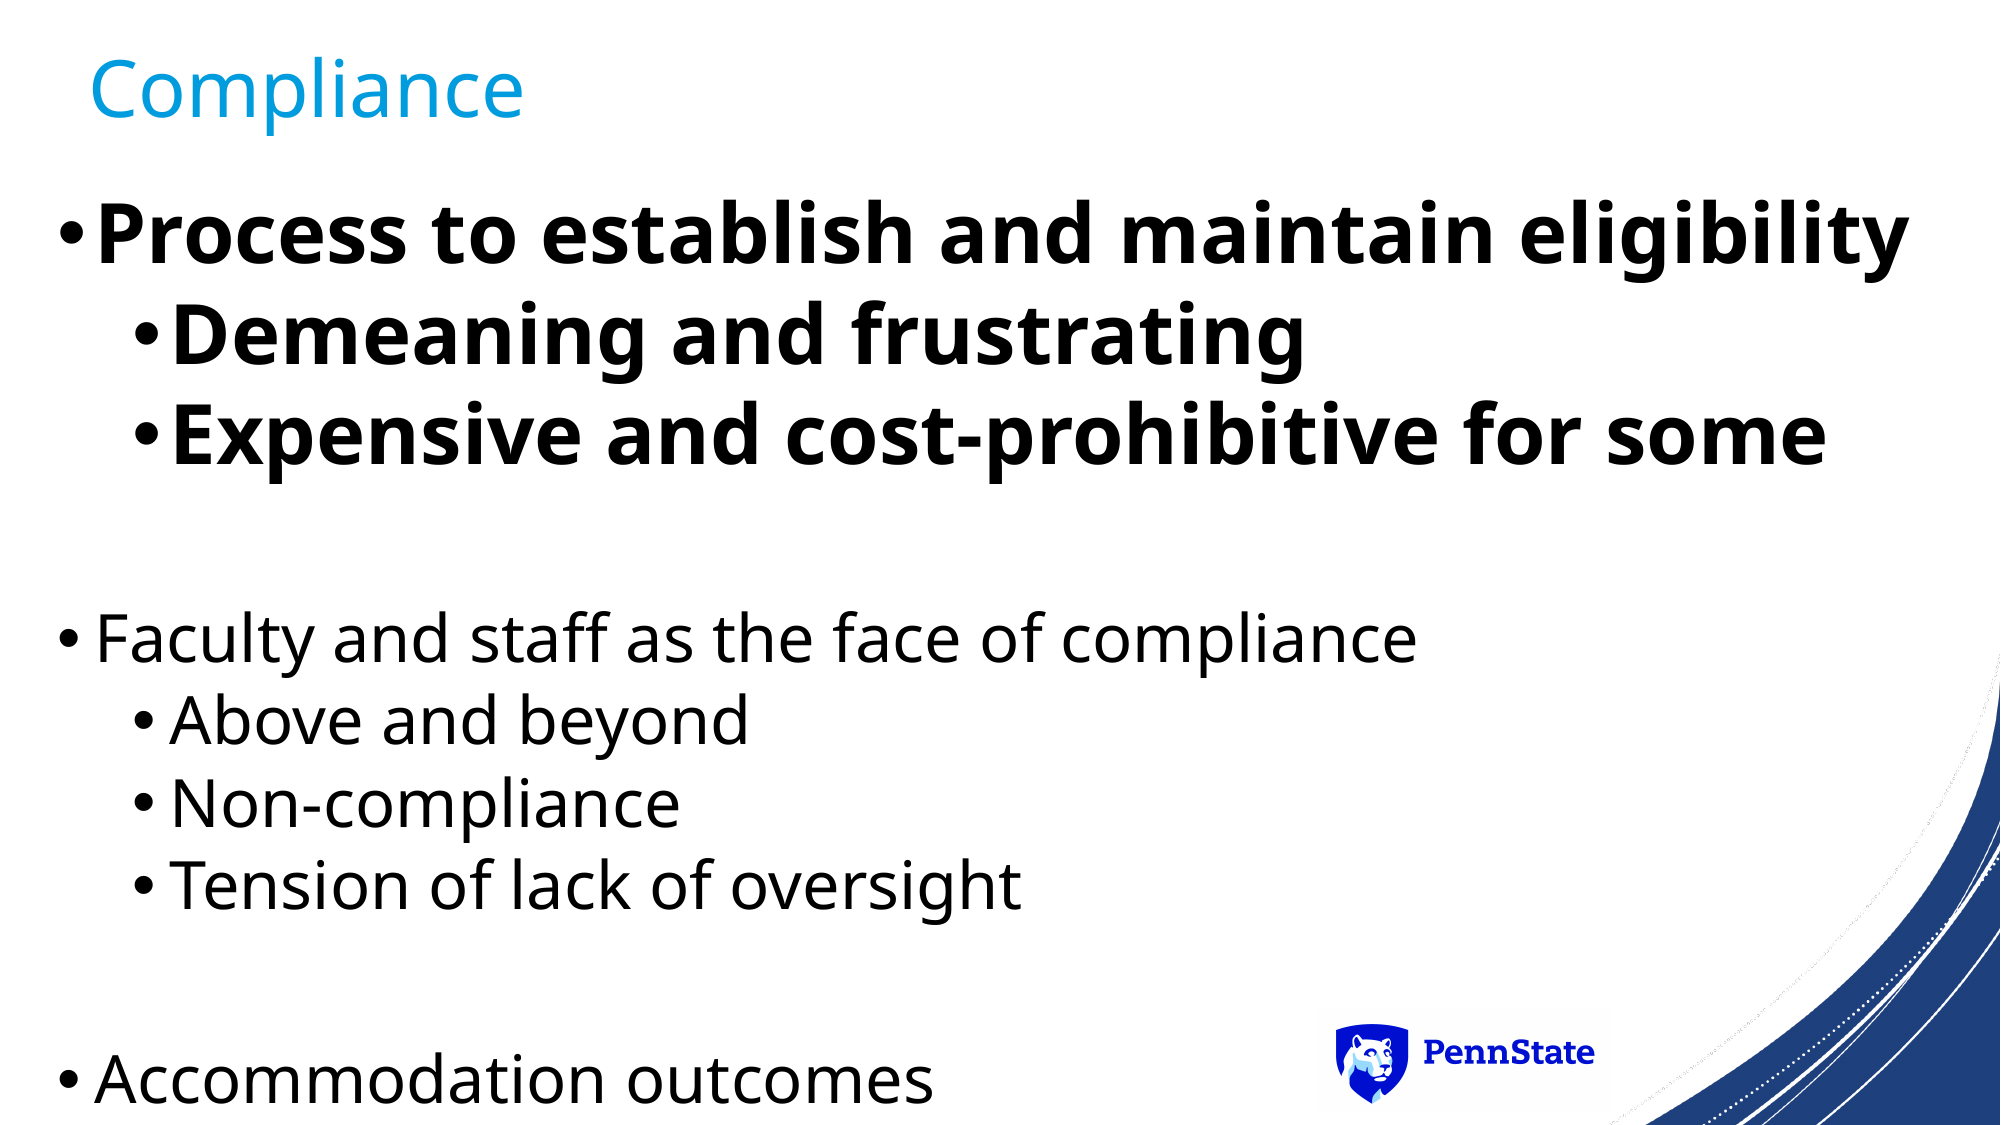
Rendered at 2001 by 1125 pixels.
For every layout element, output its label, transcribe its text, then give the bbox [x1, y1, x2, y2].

list Process to establish and maintain eligibility Demeaning and frustrating Expensive and cost-prohibitive for some Faculty and staff as the face of compliance Above and beyond Non-compliance Tension of lack of oversight Accommodation outcomes [42, 184, 1937, 1090]
title Compliance [73, 0, 1820, 184]
picture [1317, 654, 2000, 1125]
